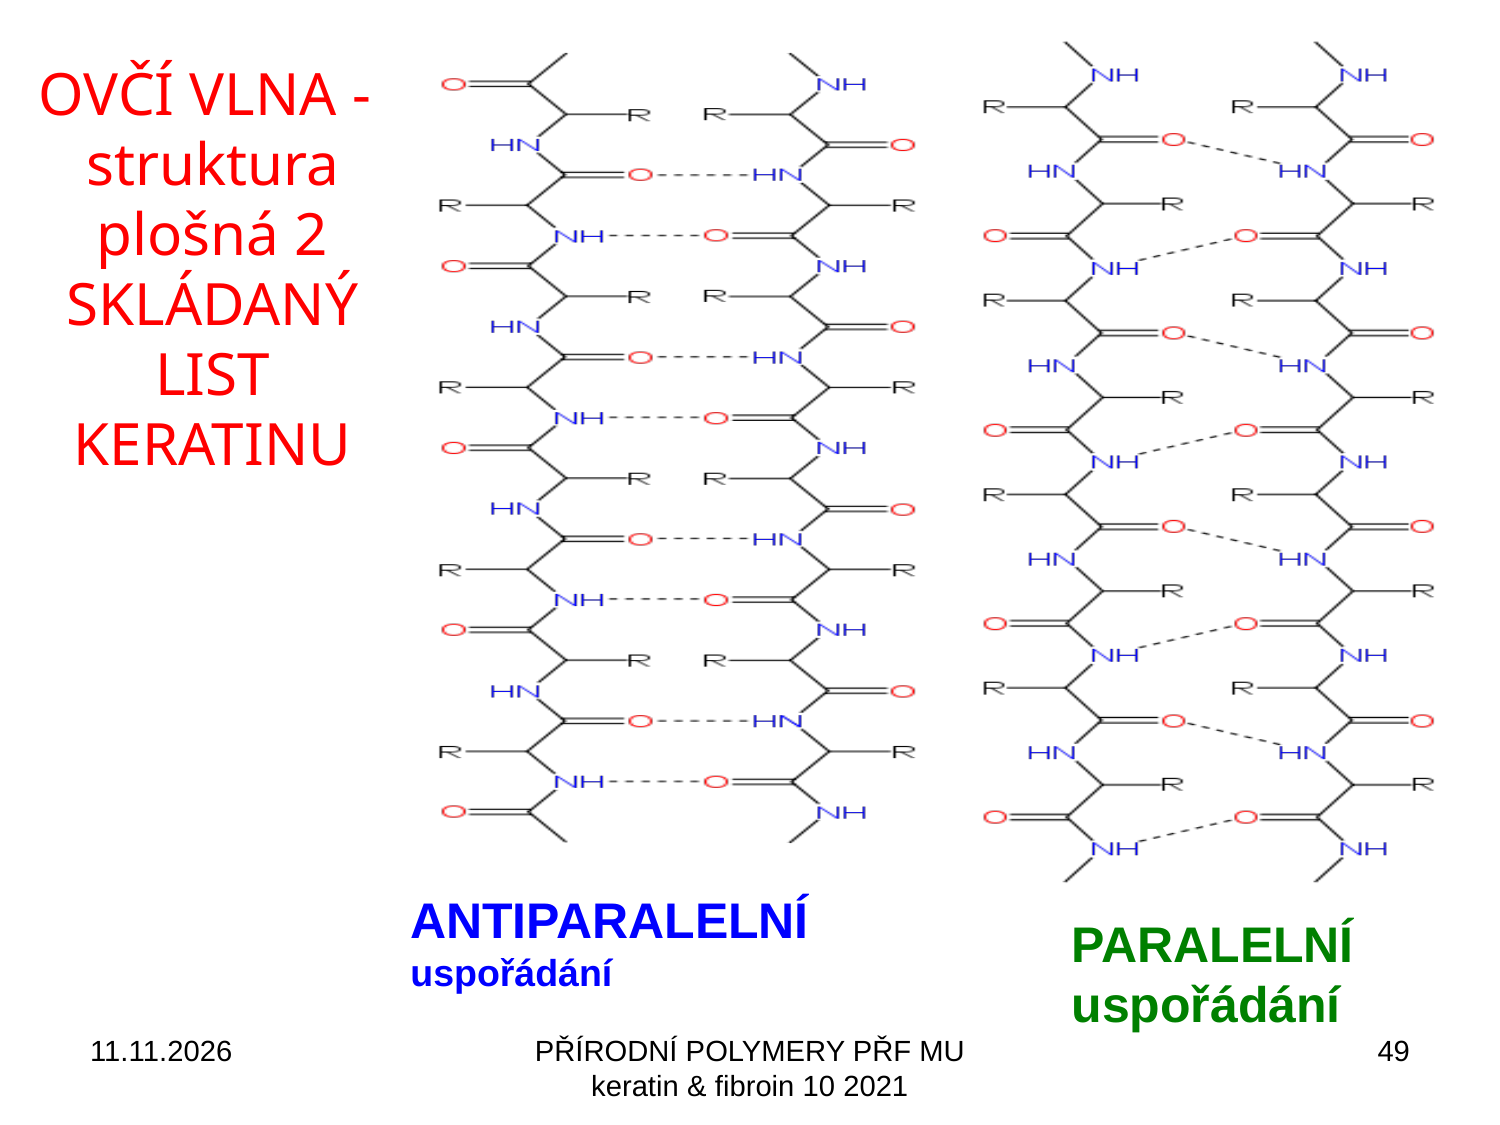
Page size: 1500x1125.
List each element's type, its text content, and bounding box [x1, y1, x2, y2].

footer PŘÍRODNÍ POLYMERY PŘF MU keratin & fibroin 10 2021 [512, 1024, 988, 1103]
slide_number 49 [1074, 1040, 1426, 1103]
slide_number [74, 1024, 426, 1103]
text_box PARALELNÍ uspořádání [1057, 905, 1447, 1040]
text_box ANTIPARALELNÍ uspořádání [395, 881, 857, 1002]
title OVČÍ VLNA - struktura plošná 2 skládaný list keratinu [17, 42, 408, 492]
picture [962, 30, 1459, 894]
picture [418, 42, 940, 854]
